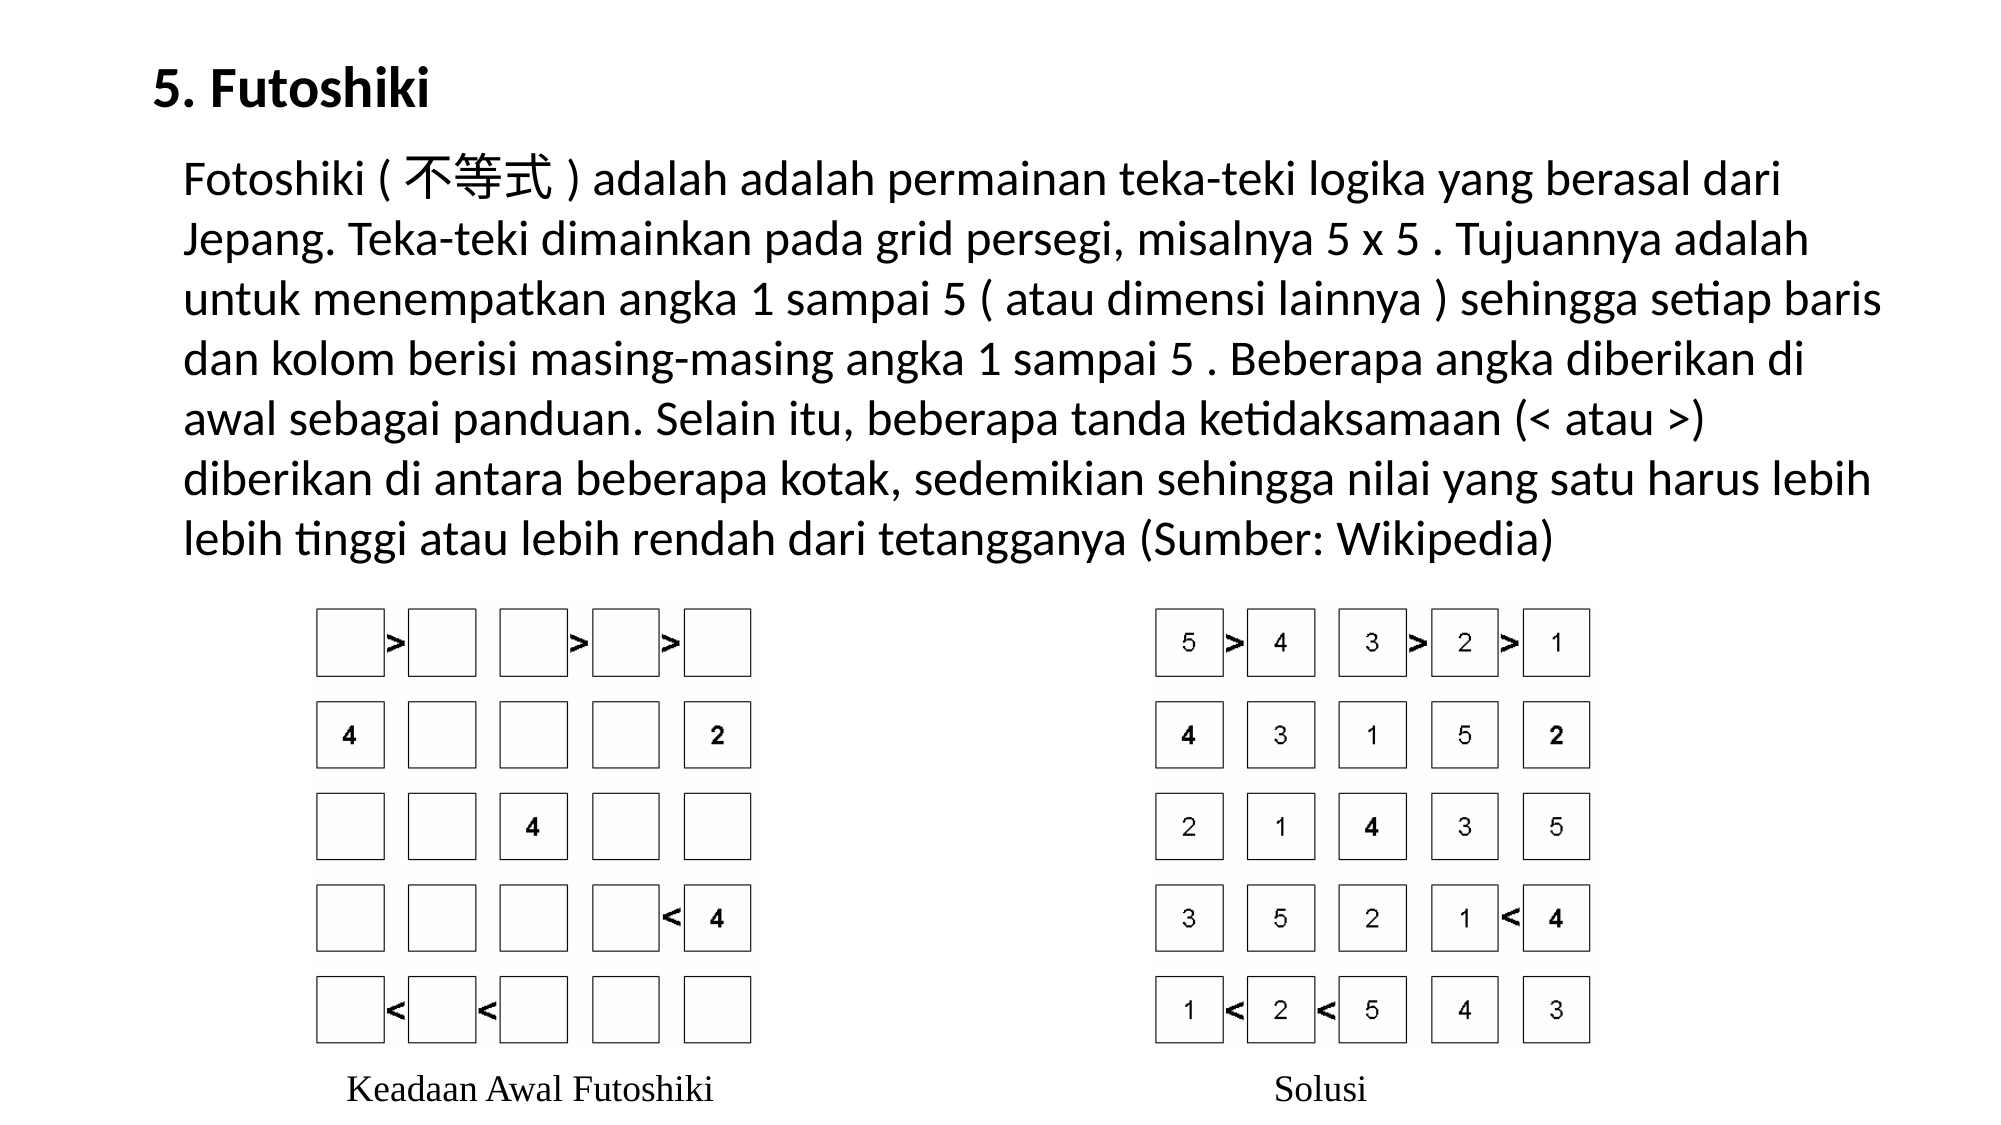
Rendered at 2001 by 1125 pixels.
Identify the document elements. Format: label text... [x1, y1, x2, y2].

list 5. Futoshiki [137, 50, 1863, 1014]
text_box Fotoshiki (不等式) adalah adalah permainan teka-teki logika yang berasal dari Jepang. Teka-teki dimainkan pada grid persegi, misalnya 5 x 5 . Tujuannya adalah untuk menempatkan angka 1 sampai 5 ( atau dimensi lainnya ) sehingga setiap baris dan kolom berisi masing-masing angka 1 sampai 5 . Beberapa angka diberikan di awal sebagai panduan. Selain itu, beberapa tanda ketidaksamaan (< atau >) diberikan di antara beberapa kotak, sedemikian sehingga nilai yang satu harus lebih lebih tinggi atau lebih rendah dari tetangganya (Sumber: Wikipedia) [168, 138, 1919, 574]
picture [312, 603, 759, 1050]
text_box Keadaan Awal Futoshiki Solusi [331, 1057, 1710, 1117]
picture [1151, 603, 1598, 1050]
